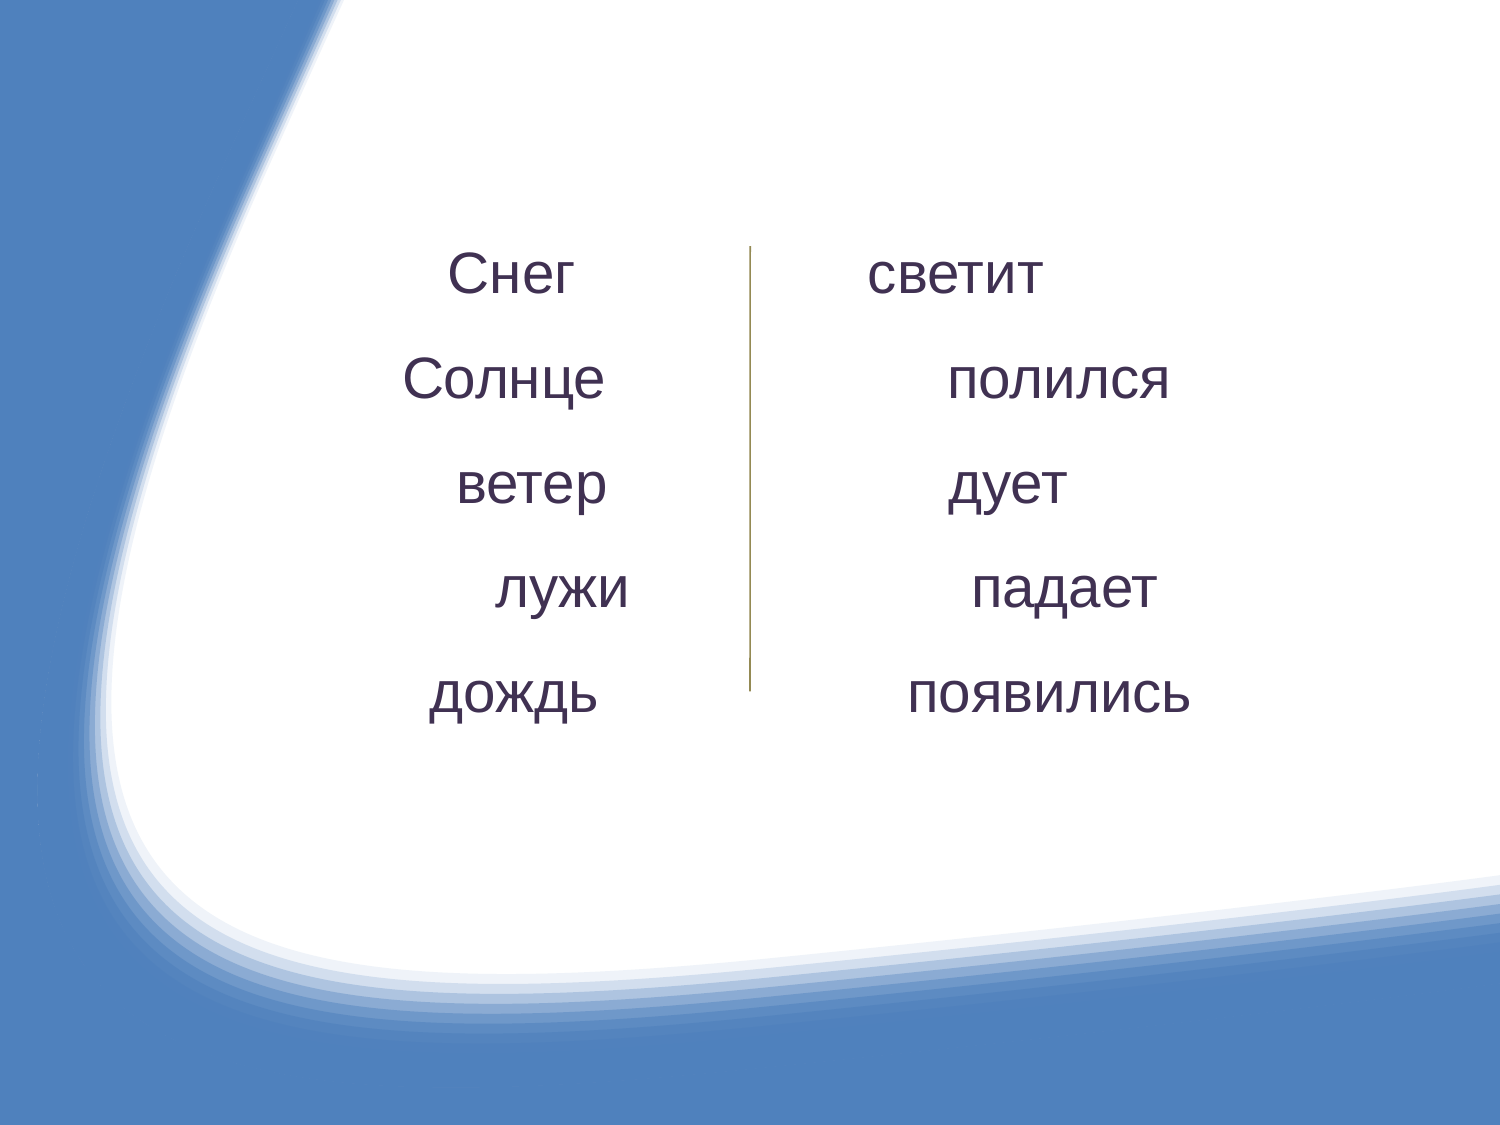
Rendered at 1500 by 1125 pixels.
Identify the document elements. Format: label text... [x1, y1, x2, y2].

text_box Снег светит Солнце полился ветер дует лужи падает дождь появились [246, 192, 1247, 732]
